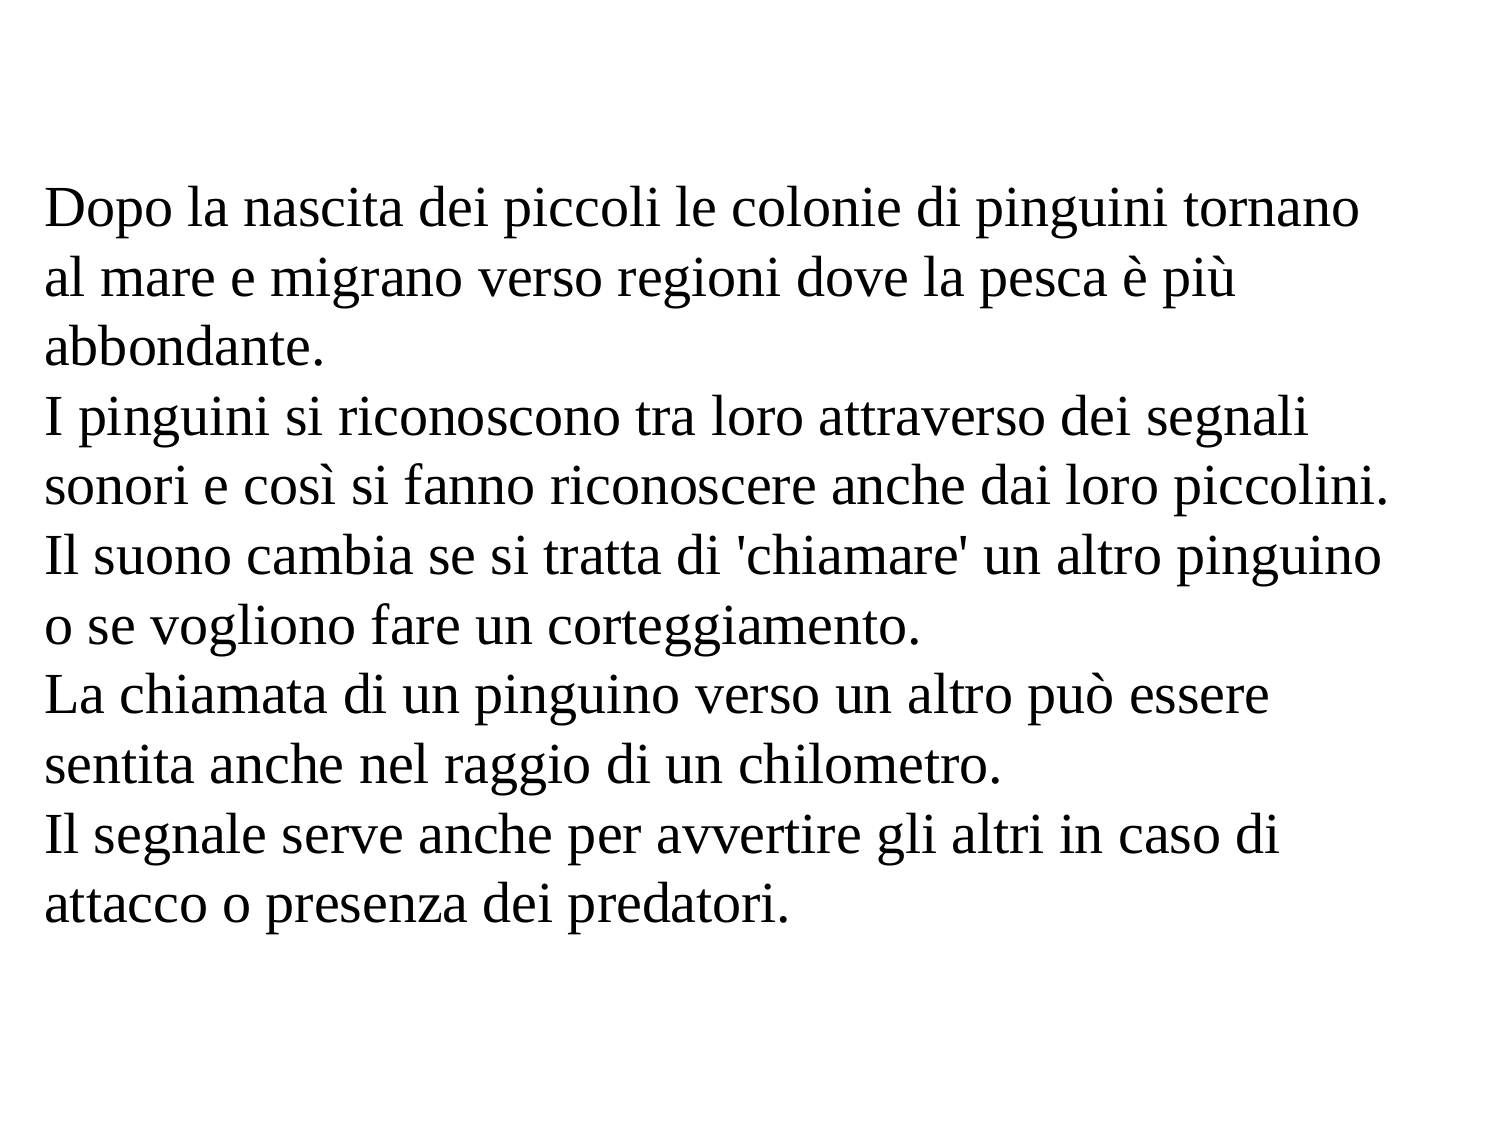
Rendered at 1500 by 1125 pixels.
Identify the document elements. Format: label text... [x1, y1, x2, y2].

list Dopo la nascita dei piccoli le colonie di pinguini tornano al mare e migrano verso regioni dove la pesca è più abbondante. I pinguini si riconoscono tra loro attraverso dei segnali sonori e così si fanno riconoscere anche dai loro piccolini. Il suono cambia se si tratta di 'chiamare' un altro pinguino o se vogliono fare un corteggiamento. La chiamata di un pinguino verso un altro può essere sentita anche nel raggio di un chilometro. Il segnale serve anche per avvertire gli altri in caso di attacco o presenza dei predatori. [29, 160, 1427, 1012]
